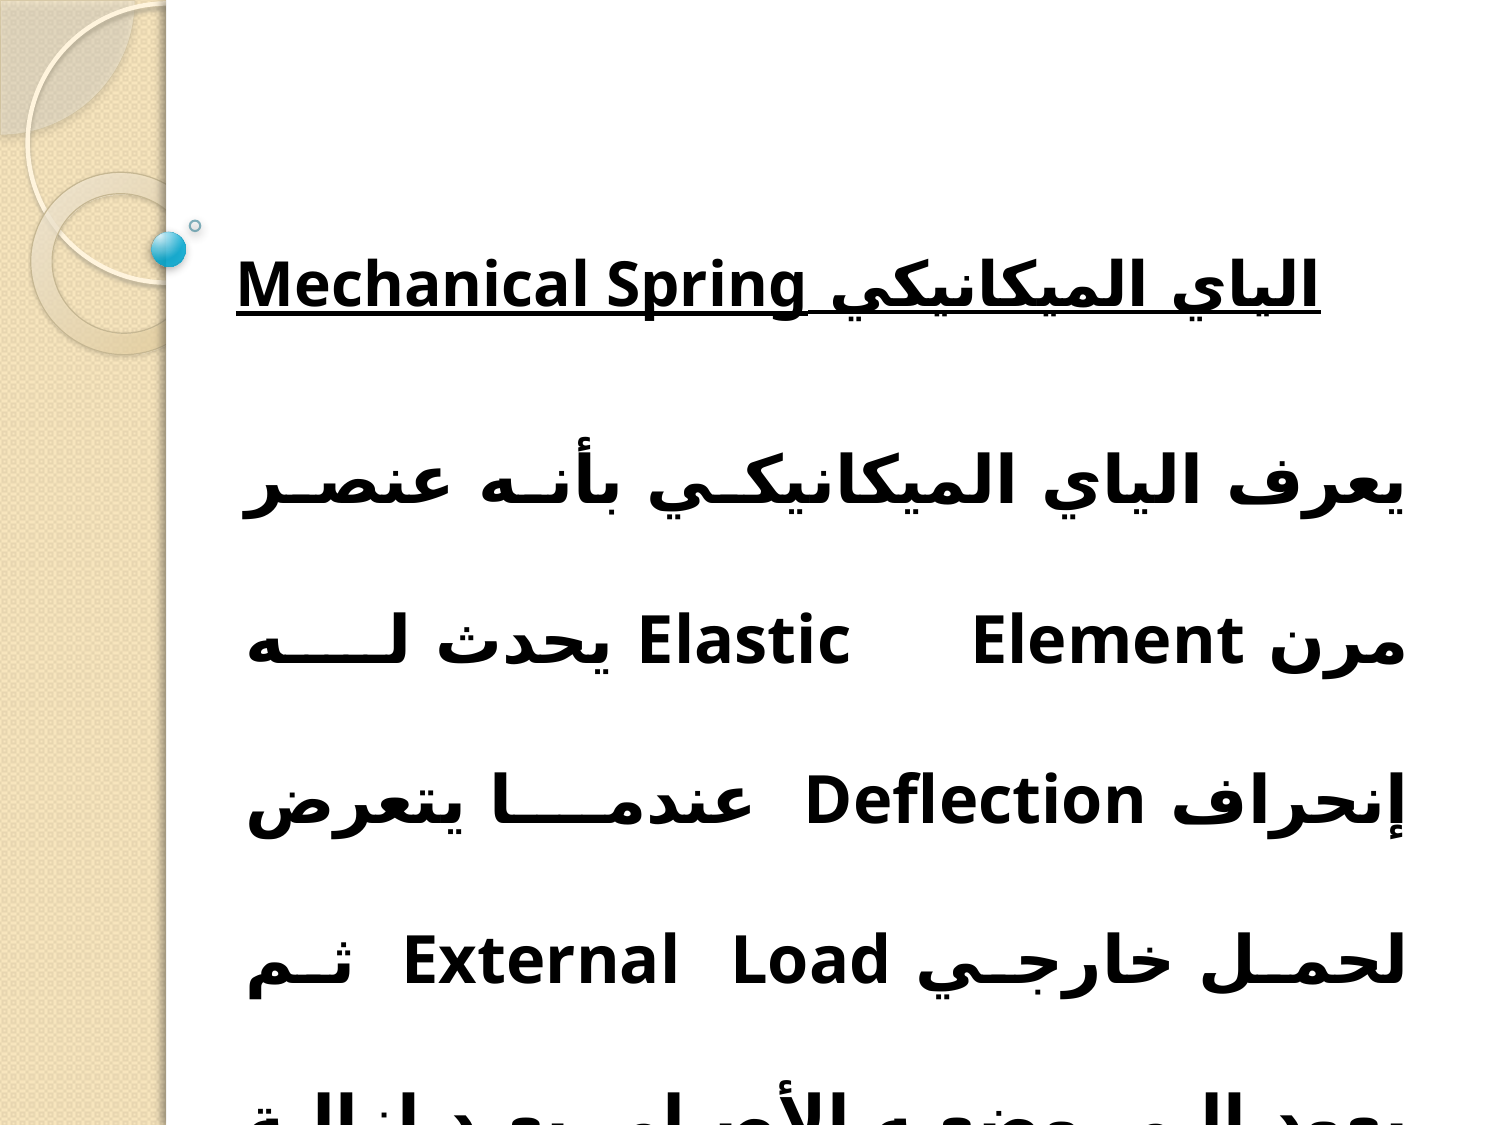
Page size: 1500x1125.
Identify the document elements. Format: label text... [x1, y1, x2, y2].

title الياي الميكانيكي Mechanical Spring [206, 184, 1376, 327]
text_box يعرف الياي الميكانيكي بأنه عنصر مرن Elastic Element يحدث له إنحراف Deflection عندما يتعرض لحمل خارجي External Load ثم يعود إلى وضعه الأصلي بعد إزالة الحمل. [230, 349, 1424, 1125]
